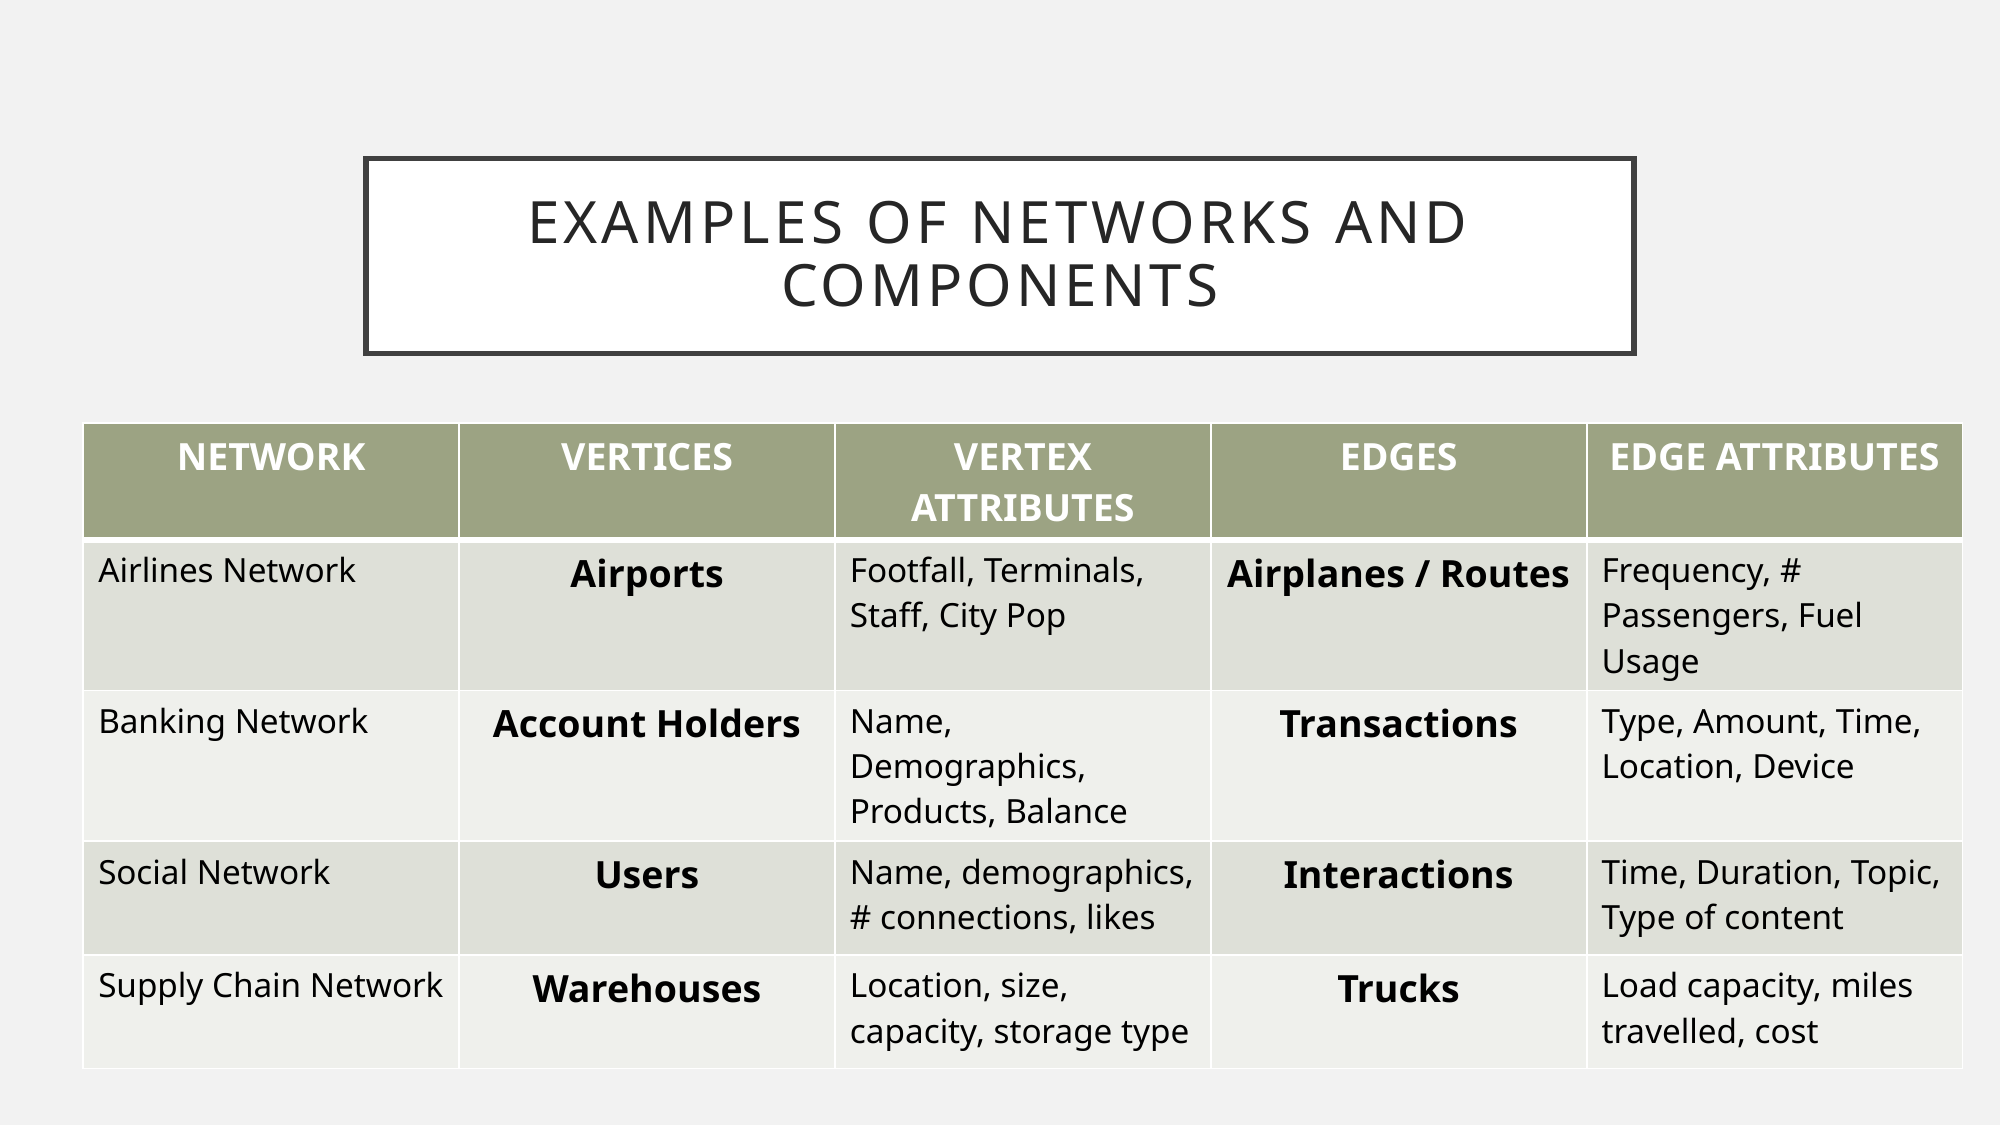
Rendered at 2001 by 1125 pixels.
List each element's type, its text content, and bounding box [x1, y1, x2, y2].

table_cell Transactions [1212, 691, 1586, 840]
table_cell Name, Demographics, Products, Balance [836, 691, 1210, 840]
table_cell Airplanes / Routes [1212, 543, 1586, 690]
table_cell Trucks [1212, 956, 1586, 1068]
table_cell Warehouses [460, 956, 834, 1068]
table_cell Frequency, # Passengers, Fuel Usage [1588, 543, 1962, 690]
table_cell Social Network [84, 842, 458, 954]
table_cell Interactions [1212, 842, 1586, 954]
table_cell Location, size, capacity, storage type [836, 956, 1210, 1068]
table_cell Airports [460, 543, 834, 690]
title EXAMPLES OF NETWORKS and COMPONENTS [363, 156, 1637, 356]
table_header VERTICES [460, 424, 834, 537]
table_cell Supply Chain Network [84, 956, 458, 1068]
table_cell Banking Network [84, 691, 458, 840]
table_cell Type, Amount, Time, Location, Device [1588, 691, 1962, 840]
table_cell Name, demographics, # connections, likes [836, 842, 1210, 954]
table_cell Footfall, Terminals, Staff, City Pop [836, 543, 1210, 690]
table_header NETWORK [84, 424, 458, 537]
table_cell Airlines Network [84, 543, 458, 690]
table_cell Time, Duration, Topic, Type of content [1588, 842, 1962, 954]
table_header VERTEX ATTRIBUTES [836, 424, 1210, 537]
table_cell Account Holders [460, 691, 834, 840]
table_header EDGE ATTRIBUTES [1588, 424, 1962, 537]
table_cell Users [460, 842, 834, 954]
table_header EDGES [1212, 424, 1586, 537]
table_cell Load capacity, miles travelled, cost [1588, 956, 1962, 1068]
